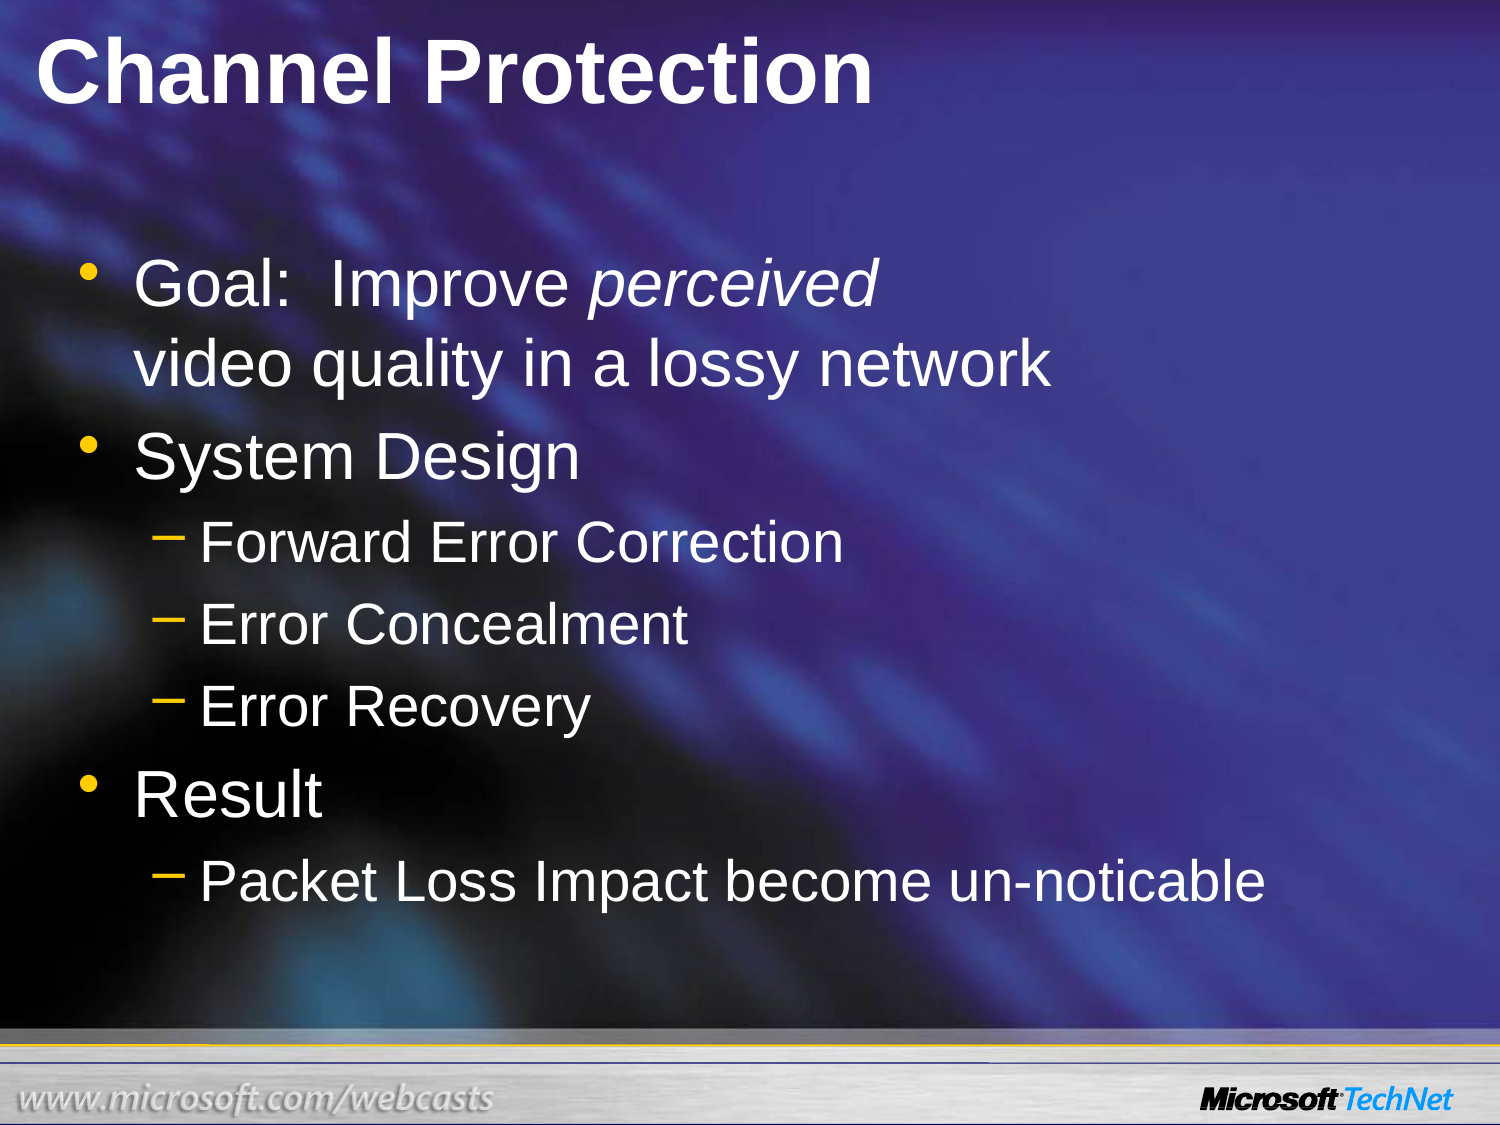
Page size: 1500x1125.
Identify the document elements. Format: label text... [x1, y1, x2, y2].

list Goal: Improve perceived video quality in a lossy network System Design Forward Error Correction Error Concealment Error Recovery Result Packet Loss Impact become un-noticable [62, 231, 1438, 867]
picture [0, 1064, 1500, 1123]
picture [0, 0, 1500, 1044]
title Channel Protection [20, 20, 1500, 130]
picture [0, 1047, 1500, 1062]
